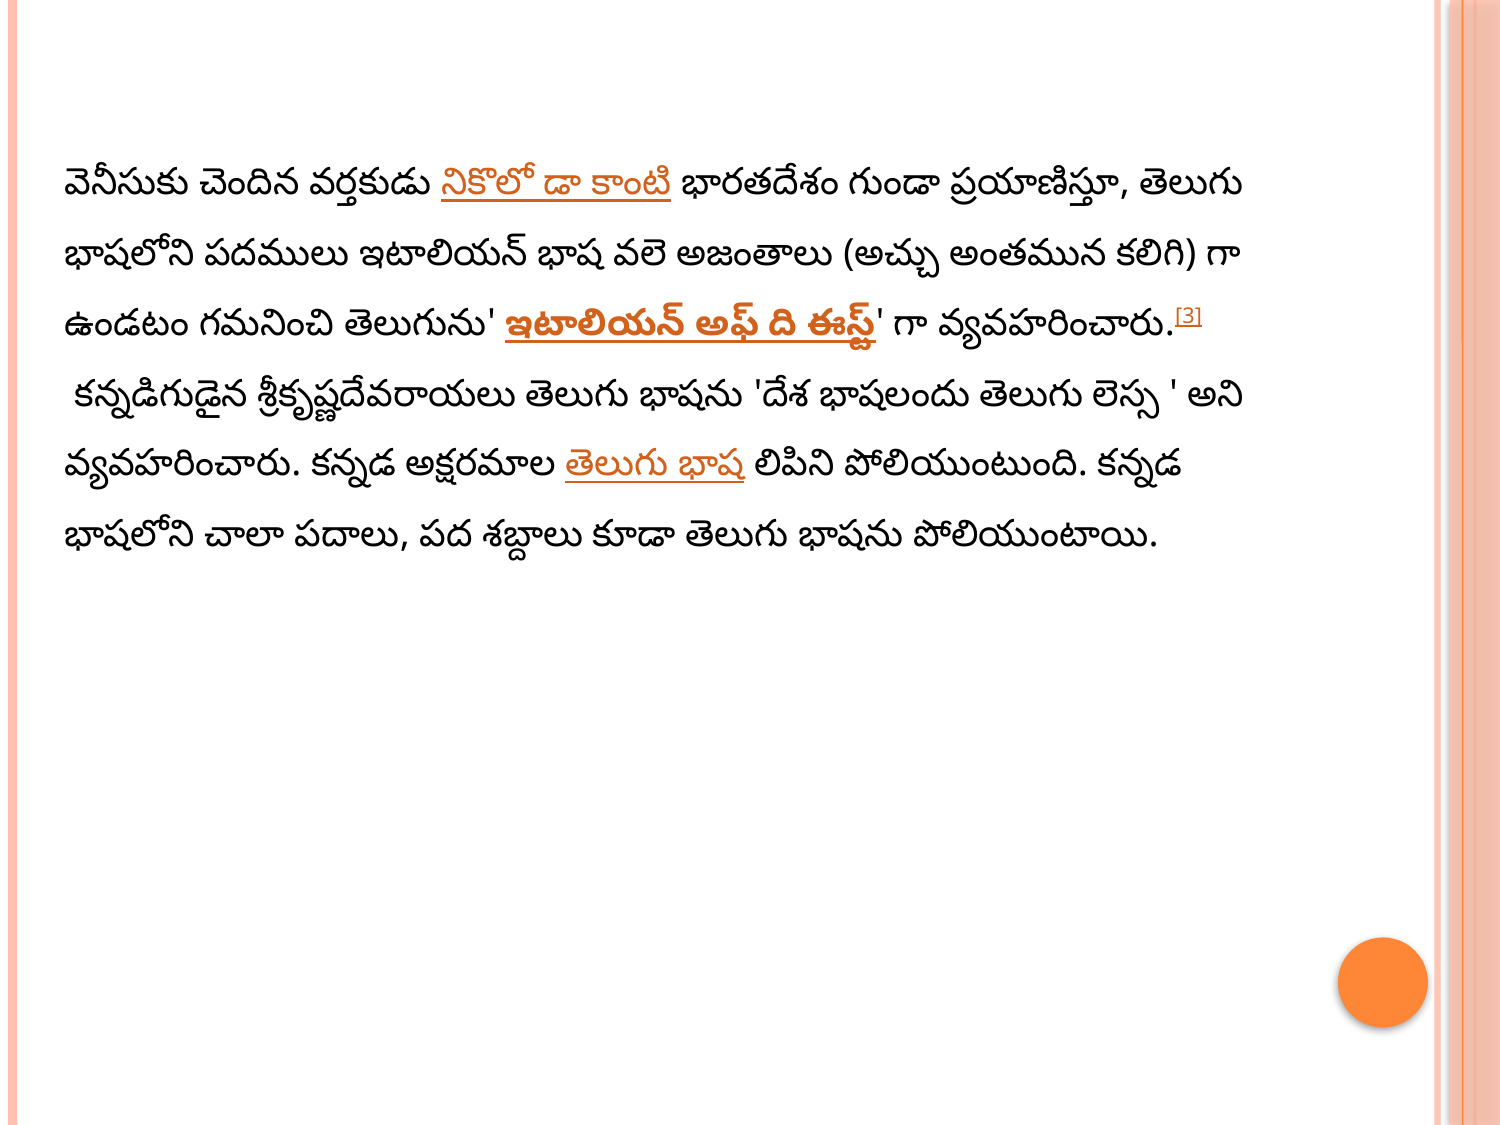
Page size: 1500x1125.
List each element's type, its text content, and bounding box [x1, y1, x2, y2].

text_box వెనీసుకు చెందిన వర్తకుడు నికొలో డా కాంటి భారతదేశం గుండా ప్రయాణిస్తూ, తెలుగు భాషలోని పదములు ఇటాలియన్ భాష వలె అజంతాలు (అచ్చు అంతమున కలిగి) గా ఉండటం గమనించి తెలుగును' ఇటాలియన్ అఫ్ ది ఈస్ట్‌' గా వ్యవహరించారు.[3] కన్నడిగుడైన శ్రీకృష్ణదేవరాయలు తెలుగు భాషను 'దేశ భాషలందు తెలుగు లెస్స ' అని వ్యవహరించారు. కన్నడ అక్షరమాల తెలుగు భాష లిపిని పోలియుంటుంది. కన్నడ భాషలోని చాలా పదాలు, పద శబ్దాలు కూడా తెలుగు భాషను పోలియుంటాయి. [50, 124, 1300, 562]
